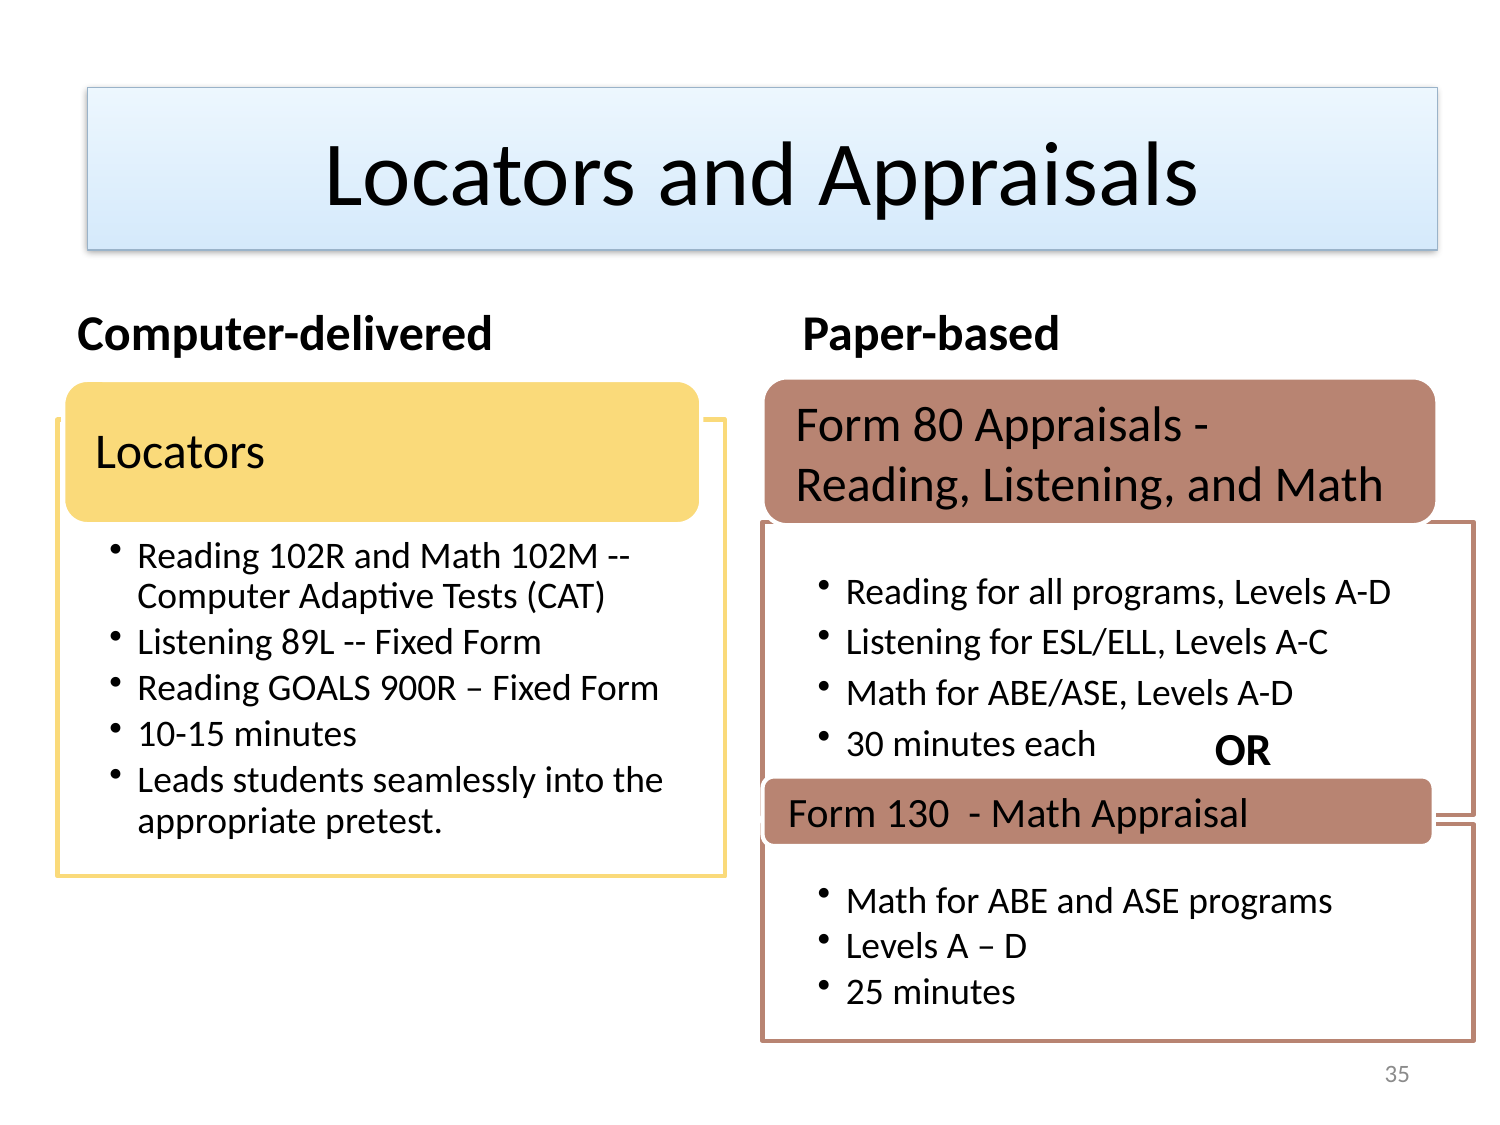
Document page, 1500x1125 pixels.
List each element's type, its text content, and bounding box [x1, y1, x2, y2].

slide_number 35 [1074, 1050, 1425, 1103]
list Paper-based [787, 262, 1433, 368]
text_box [57, 379, 726, 901]
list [762, 376, 1474, 1042]
title Locators and Appraisals [87, 87, 1438, 251]
list Computer-delivered [62, 262, 708, 368]
